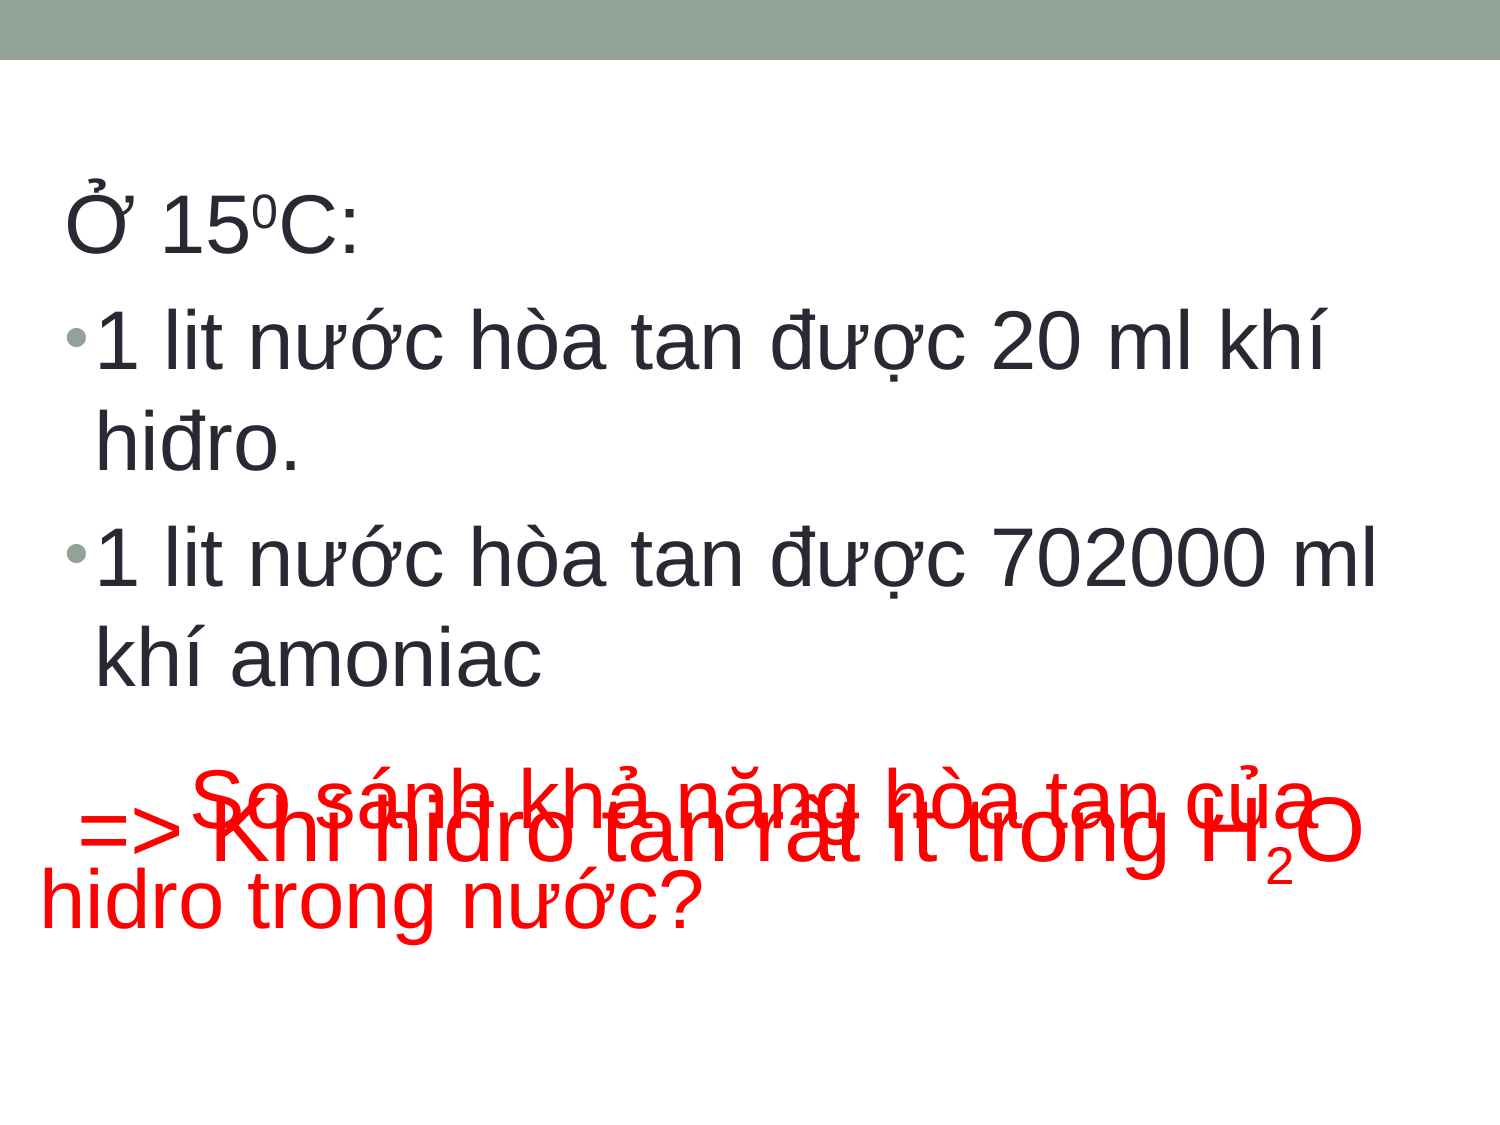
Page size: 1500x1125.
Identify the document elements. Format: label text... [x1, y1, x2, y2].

text_box So sánh khả năng hòa tan của hidro trong nước? [24, 737, 1475, 953]
list Ở 150C: 1 lit nước hòa tan được 20 ml khí hiđro. 1 lit nước hòa tan được 702000 ml khí amoniac [49, 162, 1445, 737]
text_box => Khí hiđro tan rất ít trong H2O [62, 762, 1475, 903]
